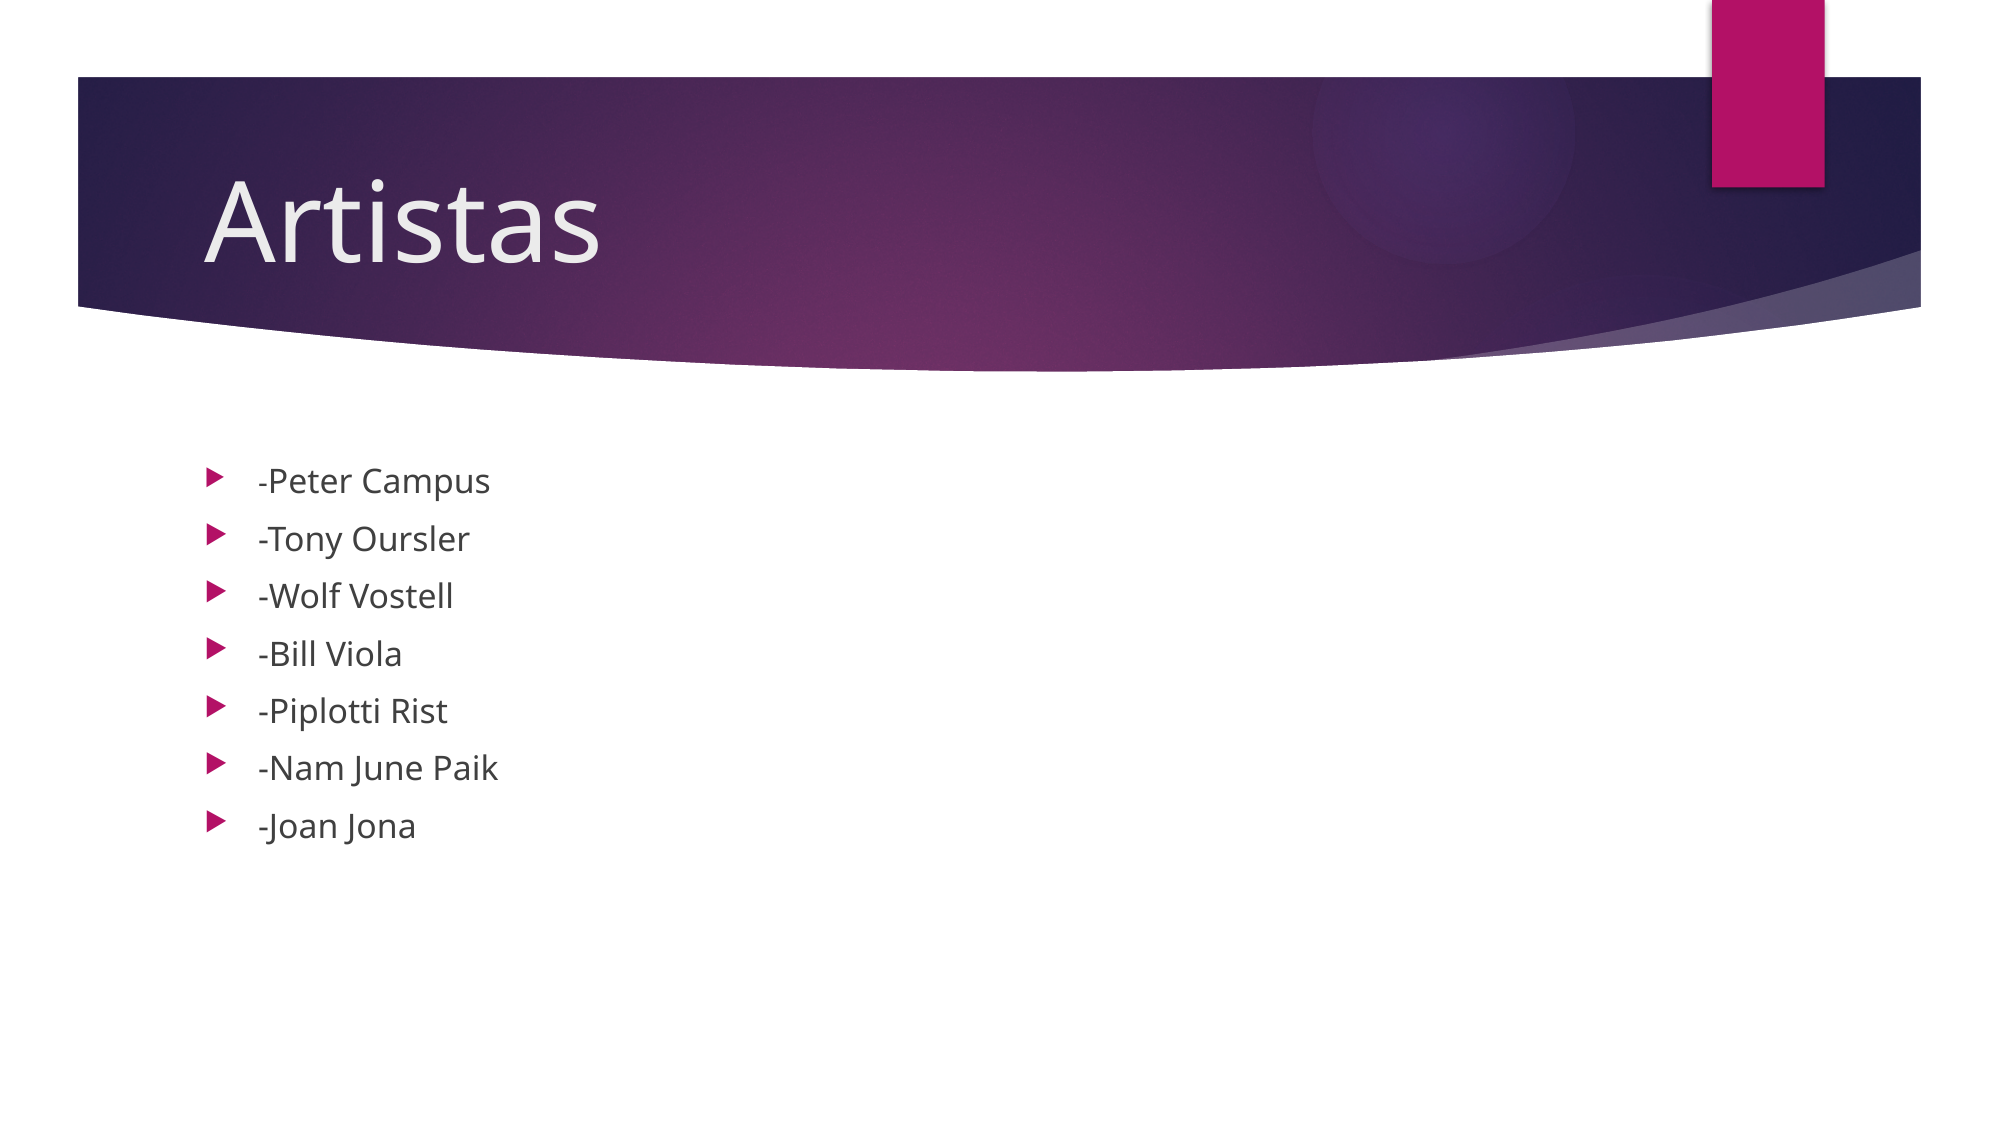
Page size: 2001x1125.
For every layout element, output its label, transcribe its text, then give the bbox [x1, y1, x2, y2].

list -Peter Campus -Tony Oursler -Wolf Vostell -Bill Viola -Piplotti Rist -Nam June Paik -Joan Jona [189, 399, 1638, 854]
title Artistas [189, 159, 1627, 276]
